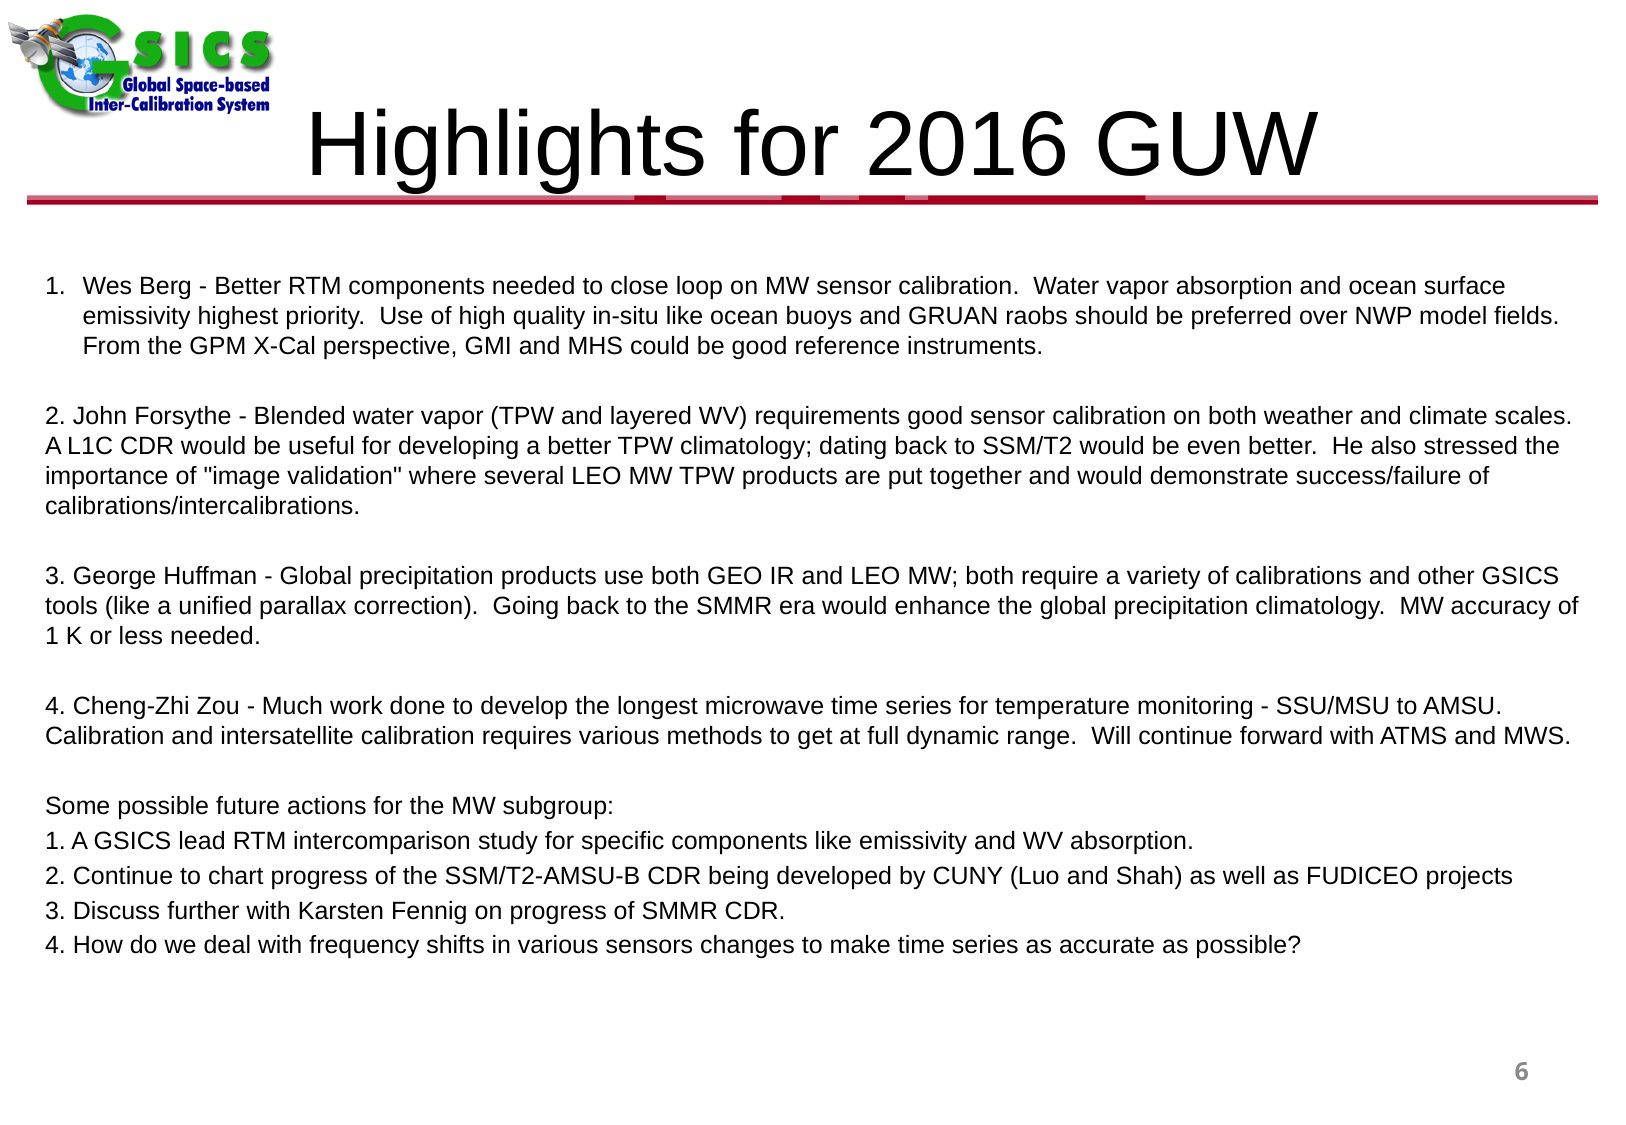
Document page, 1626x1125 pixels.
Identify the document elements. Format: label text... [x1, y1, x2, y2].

picture [0, 6, 277, 119]
list Wes Berg - Better RTM components needed to close loop on MW sensor calibration. Water vapor absorption and ocean surface emissivity highest priority. Use of high quality in-situ like ocean buoys and GRUAN raobs should be preferred over NWP model fields. From the GPM X-Cal perspective, GMI and MHS could be good reference instruments. 2. John Forsythe - Blended water vapor (TPW and layered WV) requirements good sensor calibration on both weather and climate scales. A L1C CDR would be useful for developing a better TPW climatology; dating back to SSM/T2 would be even better. He also stressed the importance of "image validation" where several LEO MW TPW products are put together and would demonstrate success/failure of calibrations/intercalibrations. 3. George Huffman - Global precipitation products use both GEO IR and LEO MW; both require a variety of calibrations and other GSICS tools (like a unified parallax correction). Going back to the SMMR era would enhance the global precipitation climatology. MW accuracy of 1 K or less needed. 4. Cheng-Zhi Zou - Much work done to develop the longest microwave time series for temperature monitoring - SSU/MSU to AMSU. Calibration and intersatellite calibration requires various methods to get at full dynamic range. Will continue forward with ATMS and MWS. Some possible future actions for the MW subgroup: 1. A GSICS lead RTM intercomparison study for specific components like emissivity and WV absorption. 2. Continue to chart progress of the SSM/T2-AMSU-B CDR being developed by CUNY (Luo and Shah) as well as FUDICEO projects 3. Discuss further with Karsten Fennig on progress of SMMR CDR. 4. How do we deal with frequency shifts in various sensors changes to make time series as accurate as possible? [29, 262, 1603, 1043]
title Highlights for 2016 GUW [81, 45, 1544, 233]
slide_number 6 [1164, 1042, 1544, 1103]
